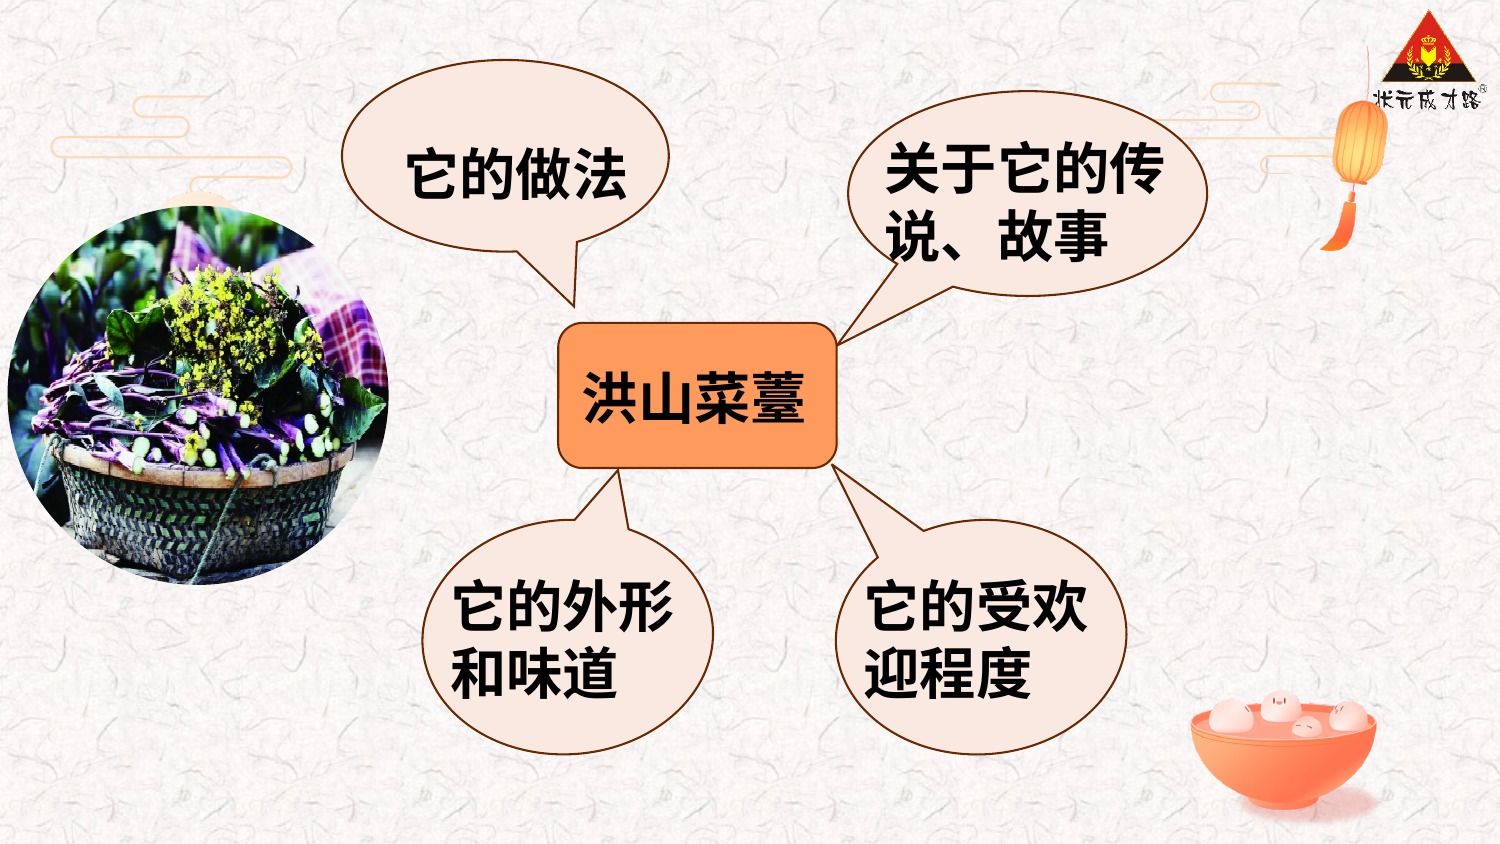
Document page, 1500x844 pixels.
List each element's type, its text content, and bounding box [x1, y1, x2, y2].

text_box [835, 276, 1137, 347]
text_box [834, 591, 848, 690]
text_box 洪山菜薹 [567, 355, 828, 439]
text_box [1114, 584, 1128, 684]
text_box 它的做法 [388, 131, 654, 215]
text_box [830, 463, 1098, 563]
text_box [340, 58, 670, 205]
text_box [456, 467, 685, 563]
text_box [1186, 143, 1209, 244]
text_box [867, 714, 1090, 756]
text_box 关于它的传说、故事 [869, 126, 1186, 276]
text_box [701, 584, 715, 683]
text_box [453, 714, 677, 756]
text_box [847, 144, 869, 243]
text_box [389, 215, 636, 309]
text_box [890, 90, 1165, 126]
text_box 它的外形和味道 [435, 563, 701, 714]
text_box [421, 590, 435, 691]
text_box 它的受欢迎程度 [848, 563, 1114, 714]
picture [0, 0, 1500, 844]
text_box [557, 321, 838, 470]
